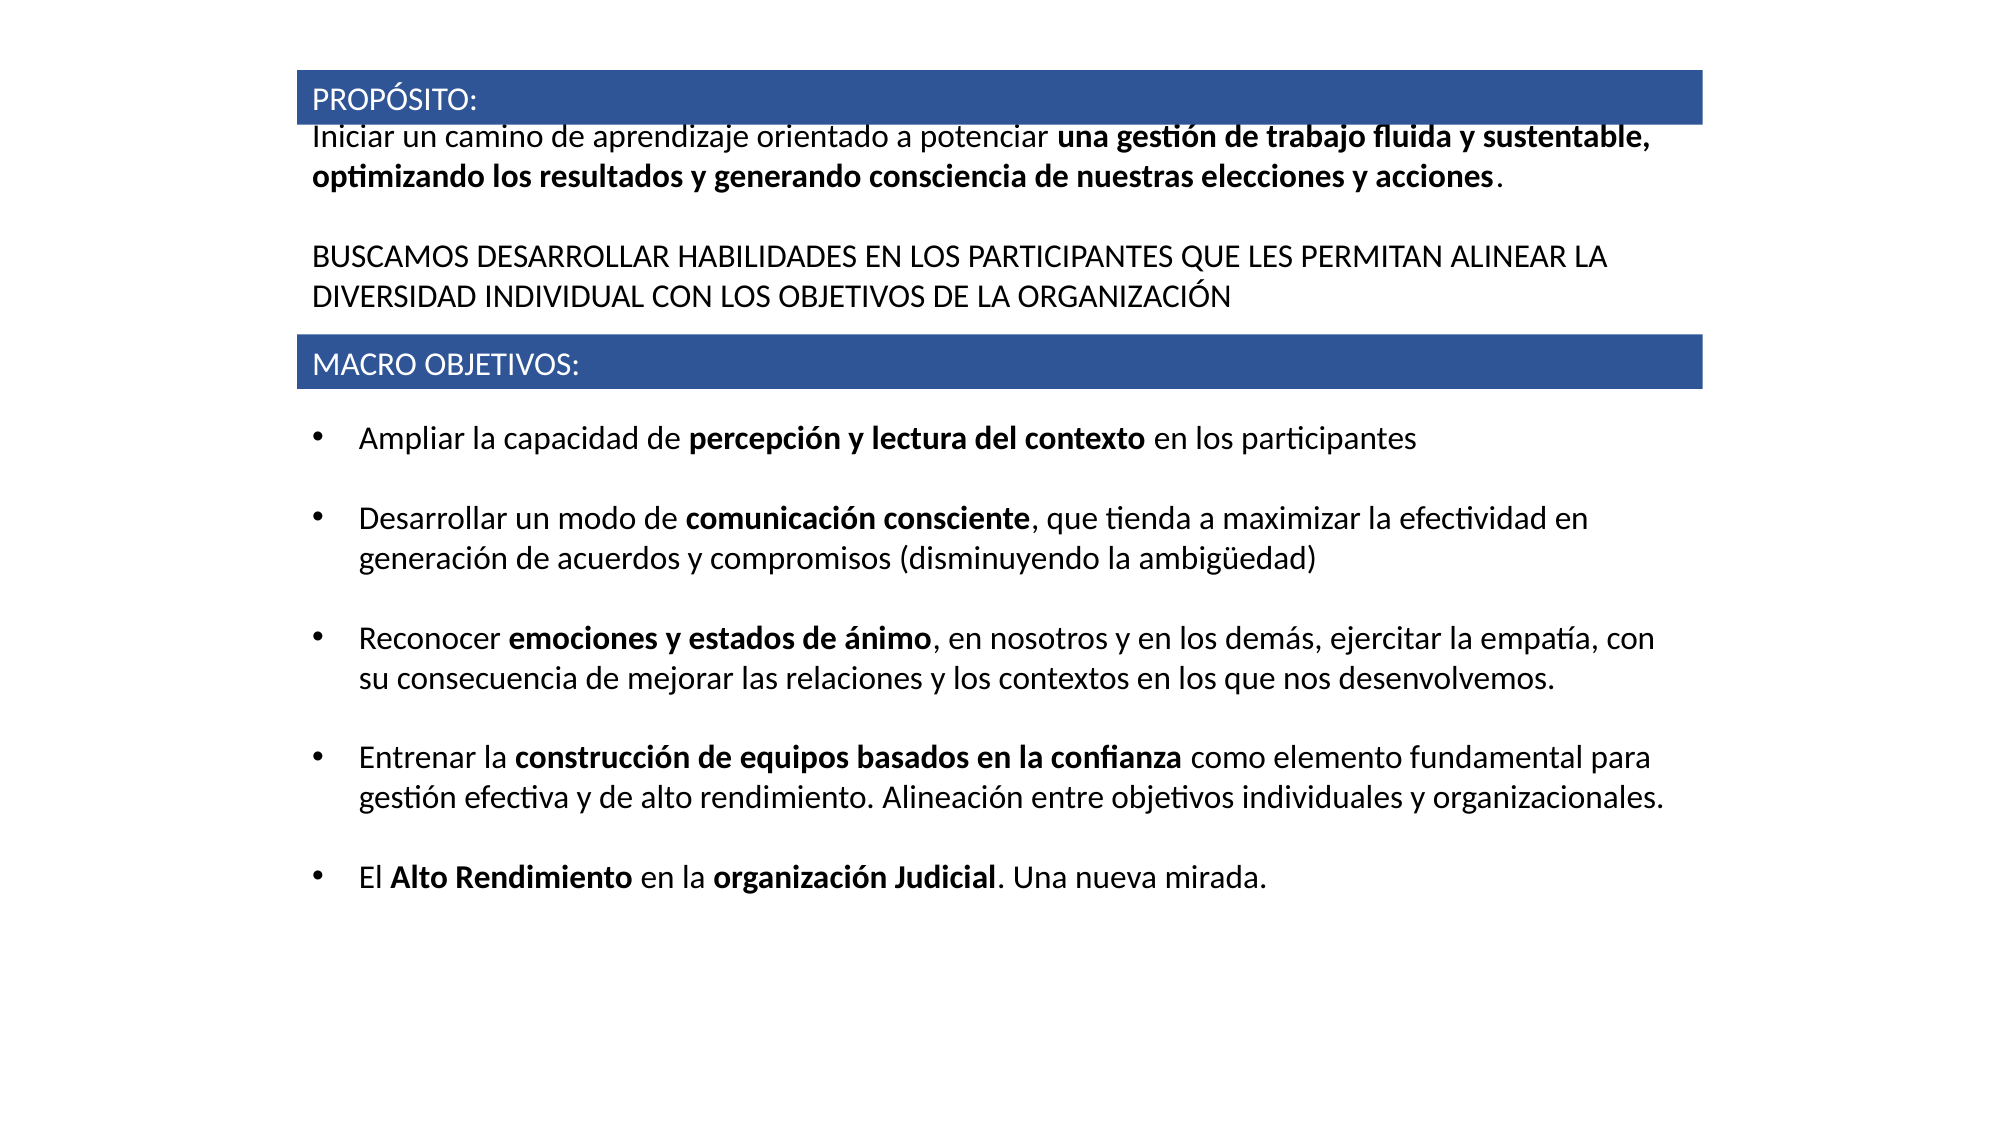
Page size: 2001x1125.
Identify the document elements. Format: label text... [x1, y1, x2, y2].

text_box MACRO OBJETIVOS: [297, 334, 1703, 389]
text_box Ampliar la capacidad de percepción y lectura del contexto en los participantes Desarrollar un modo de comunicación consciente, que tienda a maximizar la efectividad en generación de acuerdos y compromisos (disminuyendo la ambigüedad) Reconocer emociones y estados de ánimo, en nosotros y en los demás, ejercitar la empatía, con su consecuencia de mejorar las relaciones y los contextos en los que nos desenvolvemos. Entrenar la construcción de equipos basados en la confianza como elemento fundamental para gestión efectiva y de alto rendimiento. Alineación entre objetivos individuales y organizacionales. El Alto Rendimiento en la organización Judicial. Una nueva mirada. [297, 389, 1703, 1063]
text_box Iniciar un camino de aprendizaje orientado a potenciar una gestión de trabajo fluida y sustentable, optimizando los resultados y generando consciencia de nuestras elecciones y acciones. BUSCAMOS DESARROLLAR HABILIDADES EN LOS PARTICIPANTES QUE LES PERMITAN ALINEAR LA DIVERSIDAD INDIVIDUAL CON LOS OBJETIVOS DE LA ORGANIZACIÓN [297, 125, 1703, 334]
text_box PROPÓSITO: [297, 70, 1703, 125]
